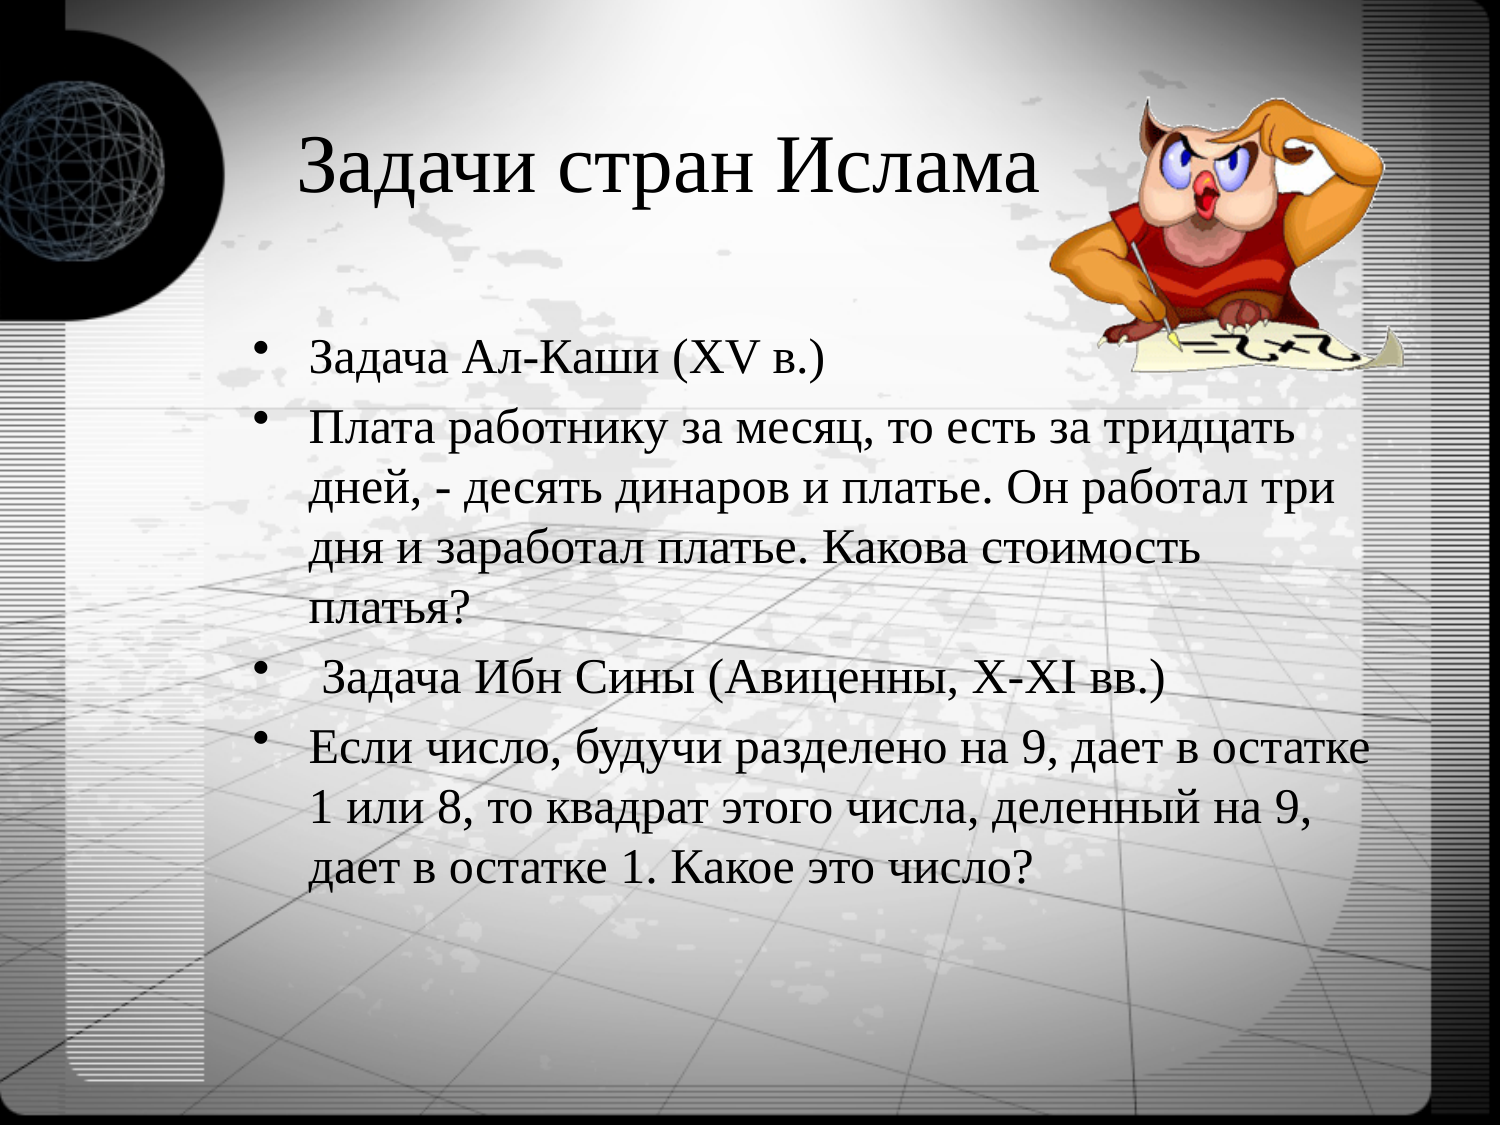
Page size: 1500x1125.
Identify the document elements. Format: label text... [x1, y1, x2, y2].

picture [0, 0, 1500, 1125]
list Задача Ал-Каши (XV в.) Плата работнику за месяц, то есть за тридцать дней, - десять динаров и платье. Он работал три дня и заработал платье. Какова стоимость платья? Задача Ибн Сины (Авиценны, X-XI вв.) Если число, будучи разделено на 9, дает в остатке 1 или 8, то квадрат этого числа, деленный на 9, дает в остатке 1. Какое это число? [237, 316, 1388, 1001]
title Задачи стран Ислама [280, 24, 1338, 294]
